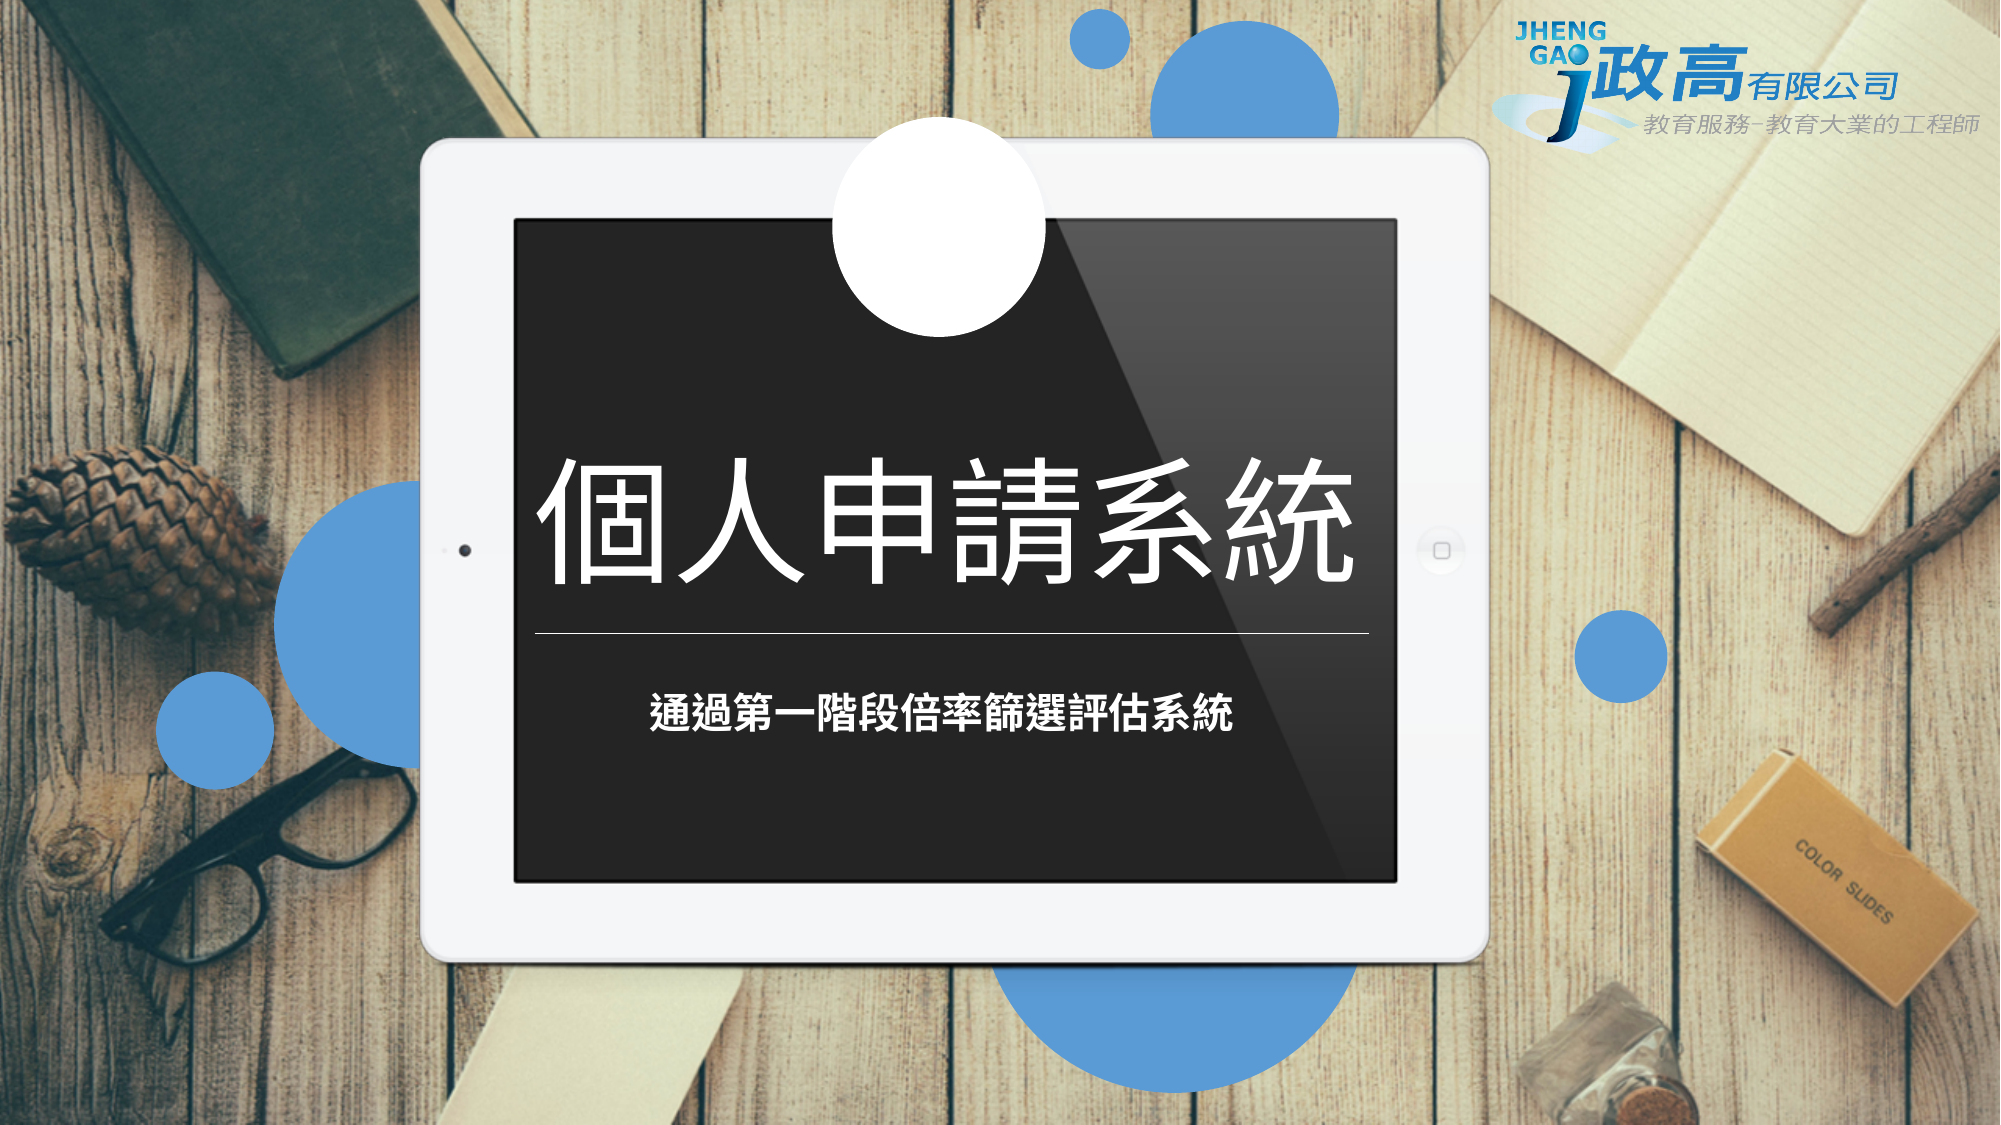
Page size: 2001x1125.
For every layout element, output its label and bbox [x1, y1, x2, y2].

text_box [1149, 19, 1341, 135]
text_box [155, 670, 276, 791]
picture [0, 0, 2000, 1125]
text_box [1573, 609, 1669, 705]
text_box [878, 115, 1000, 135]
text_box [1068, 8, 1131, 71]
text_box [1004, 996, 1345, 1094]
text_box [273, 479, 417, 770]
